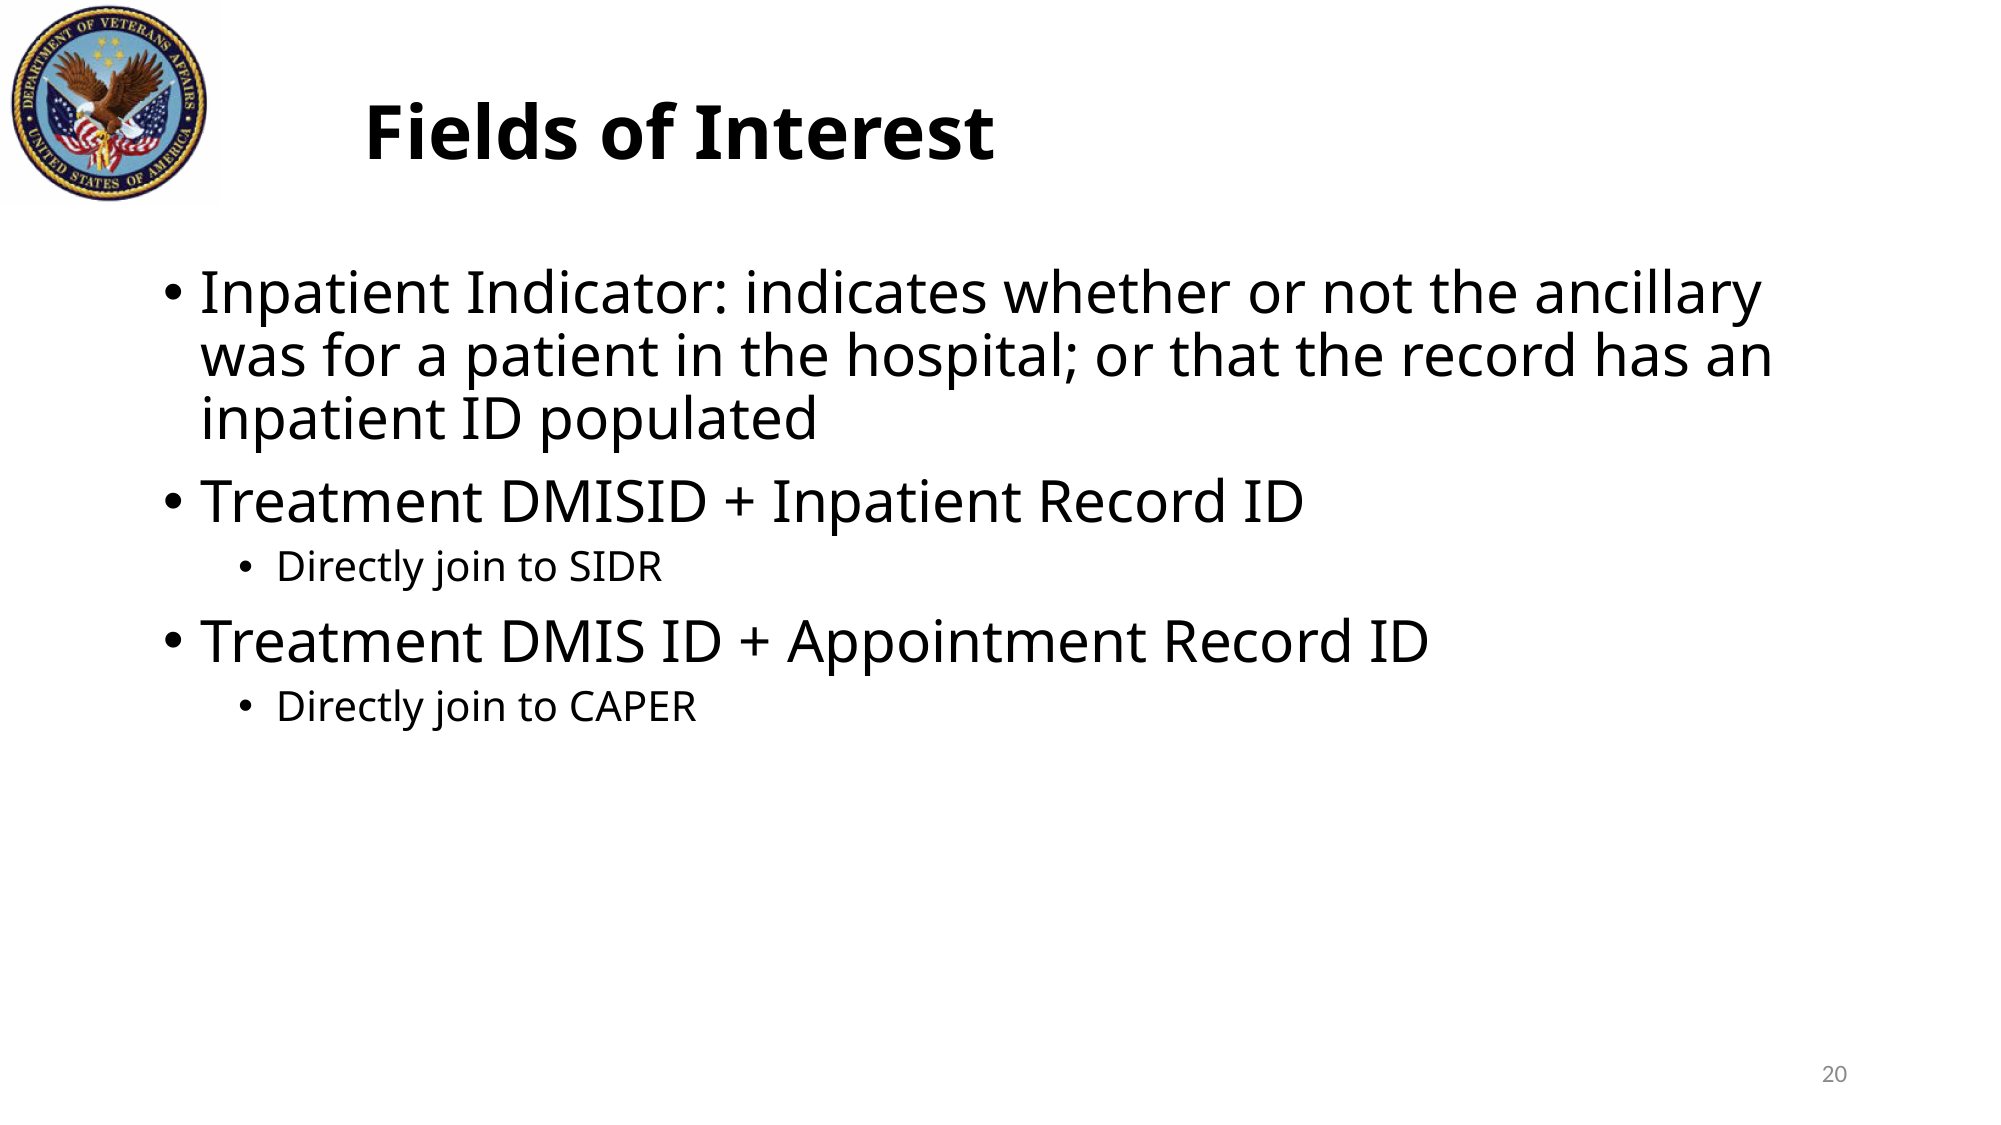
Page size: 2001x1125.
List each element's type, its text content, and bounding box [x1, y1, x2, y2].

picture [0, 0, 220, 205]
slide_number 20 [1412, 1066, 1863, 1103]
text_box Fields of Interest [348, 0, 2000, 272]
list Inpatient Indicator: indicates whether or not the ancillary was for a patient in the hospital; or that the record has an inpatient ID populated Treatment DMISID + Inpatient Record ID Directly join to SIDR Treatment DMIS ID + Appointment Record ID Directly join to CAPER [148, 255, 1879, 1066]
